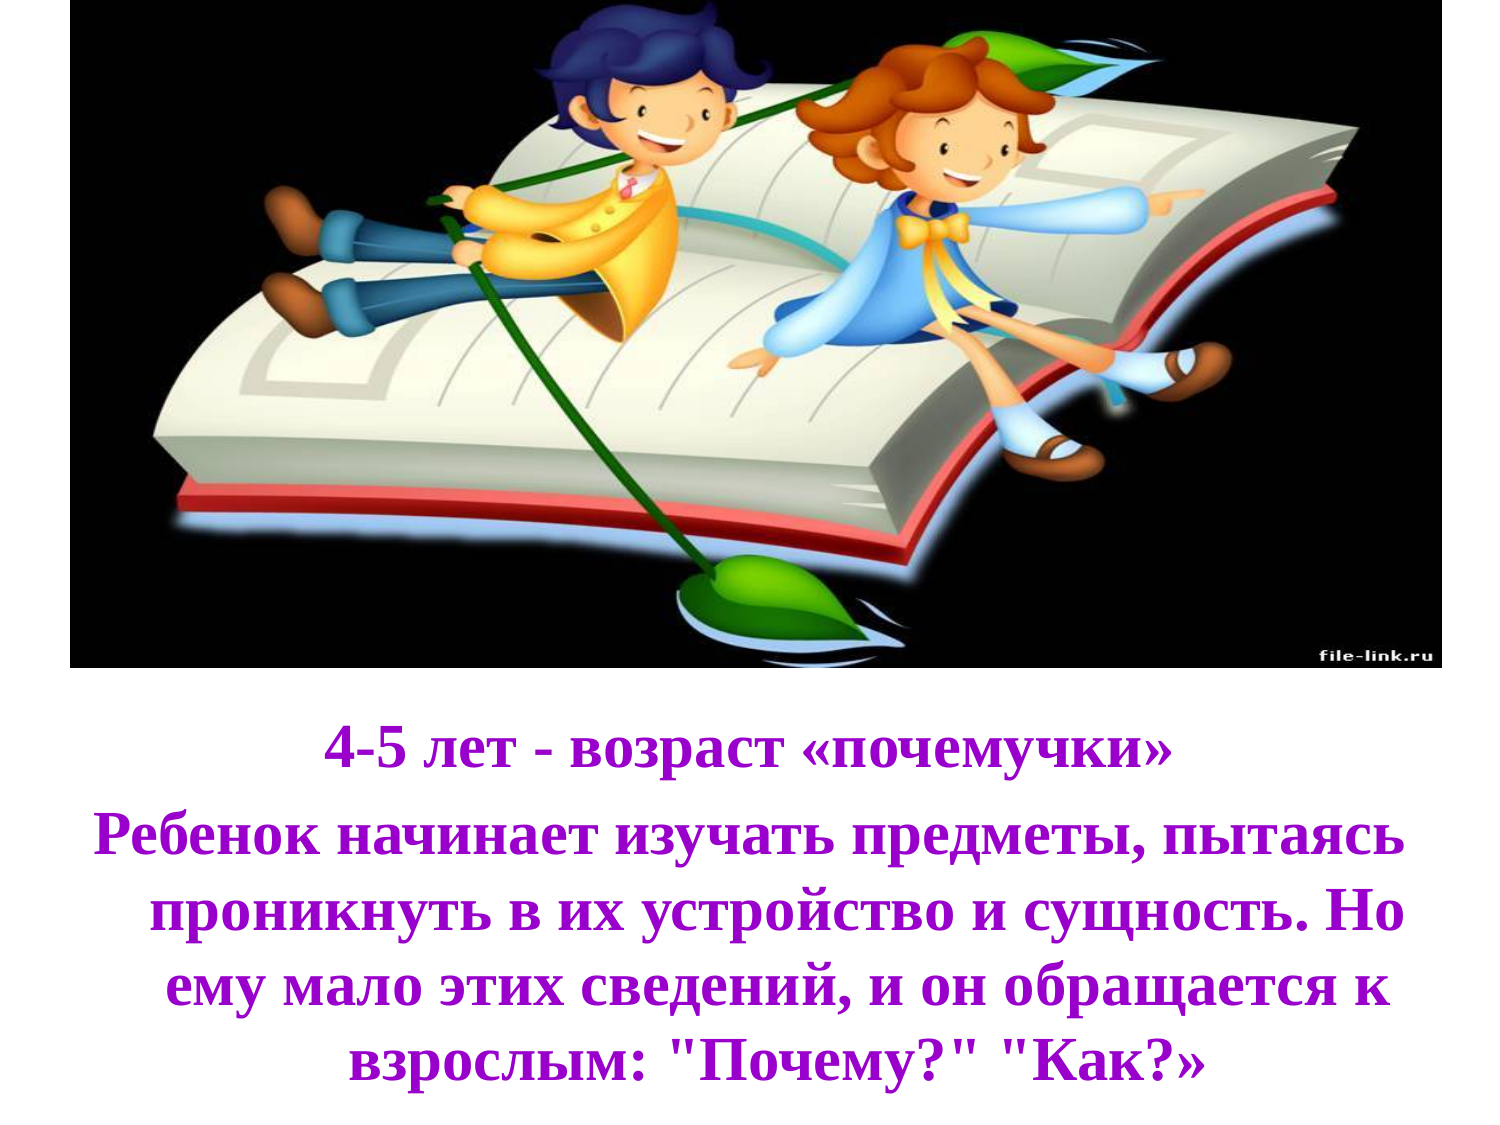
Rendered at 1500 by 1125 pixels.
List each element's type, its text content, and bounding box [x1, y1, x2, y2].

list 4-5 лет - возраст «почемучки» Ребенок начинает изучать предметы, пытаясь проникнуть в их устройство и сущность. Но ему мало этих сведений, и он обращается к взрослым: "Почему?" "Как?» [75, 677, 1425, 1125]
picture [70, 0, 1442, 669]
